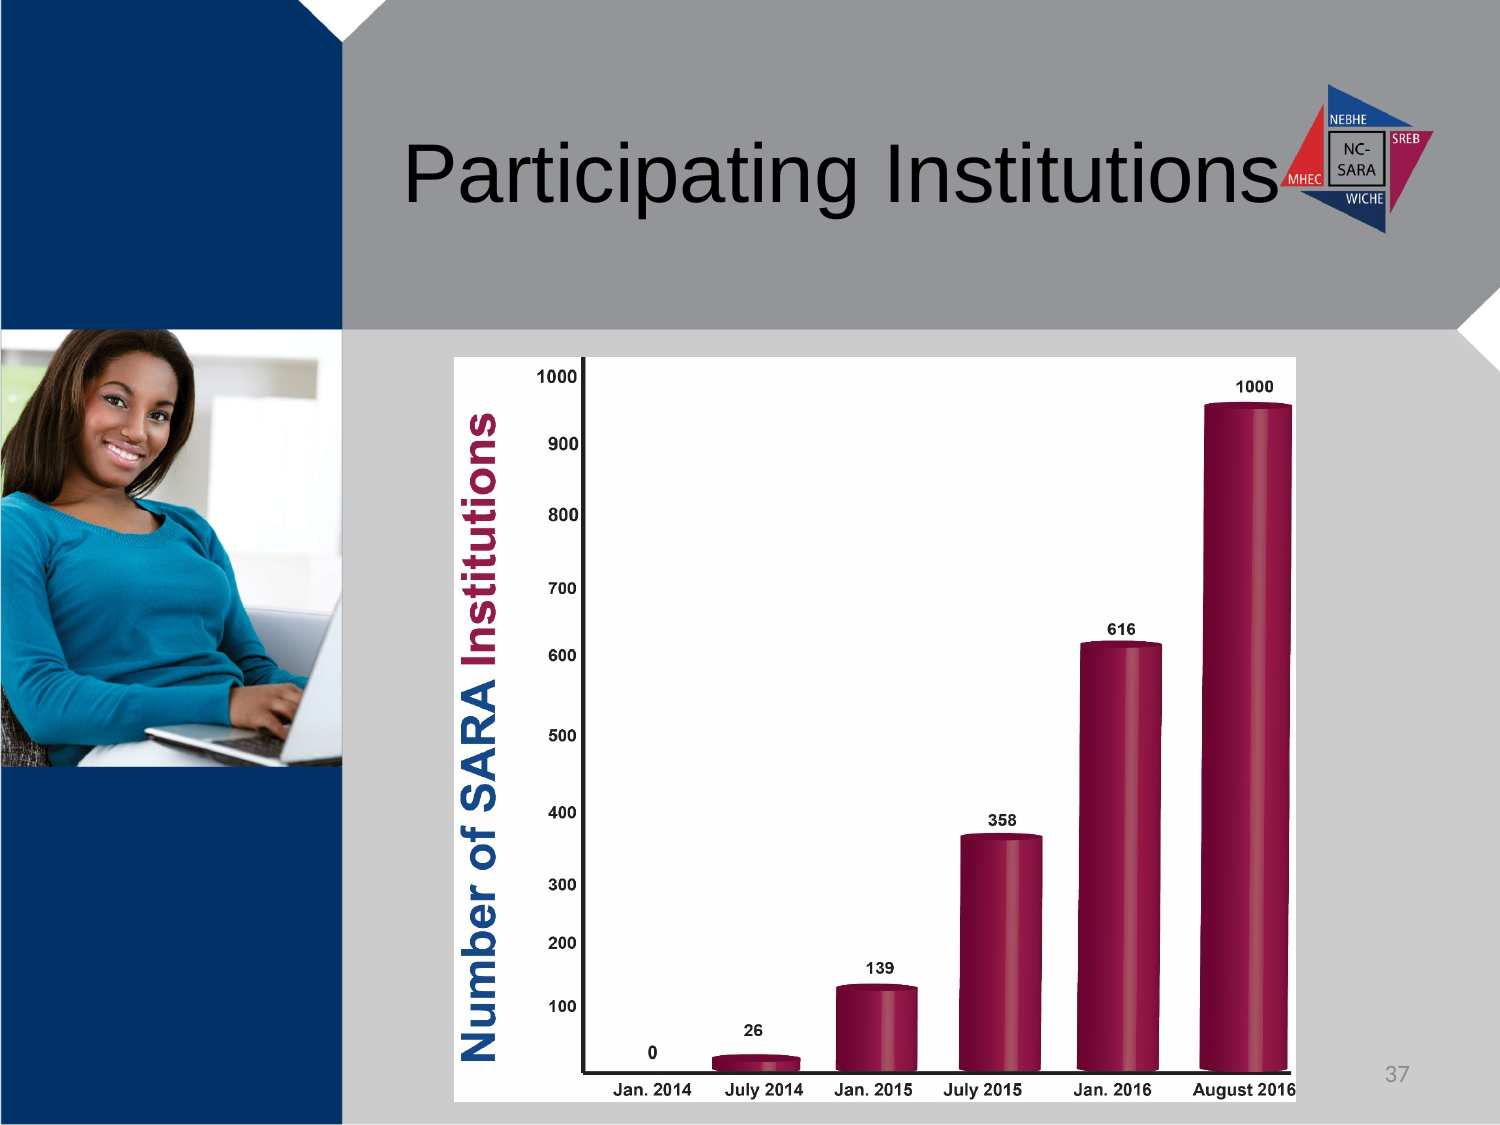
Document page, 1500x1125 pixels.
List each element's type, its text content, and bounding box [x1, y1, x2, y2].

picture [0, 0, 1500, 1125]
title Participating Institutions [387, 12, 1413, 325]
slide_number 37 [1299, 1042, 1425, 1103]
